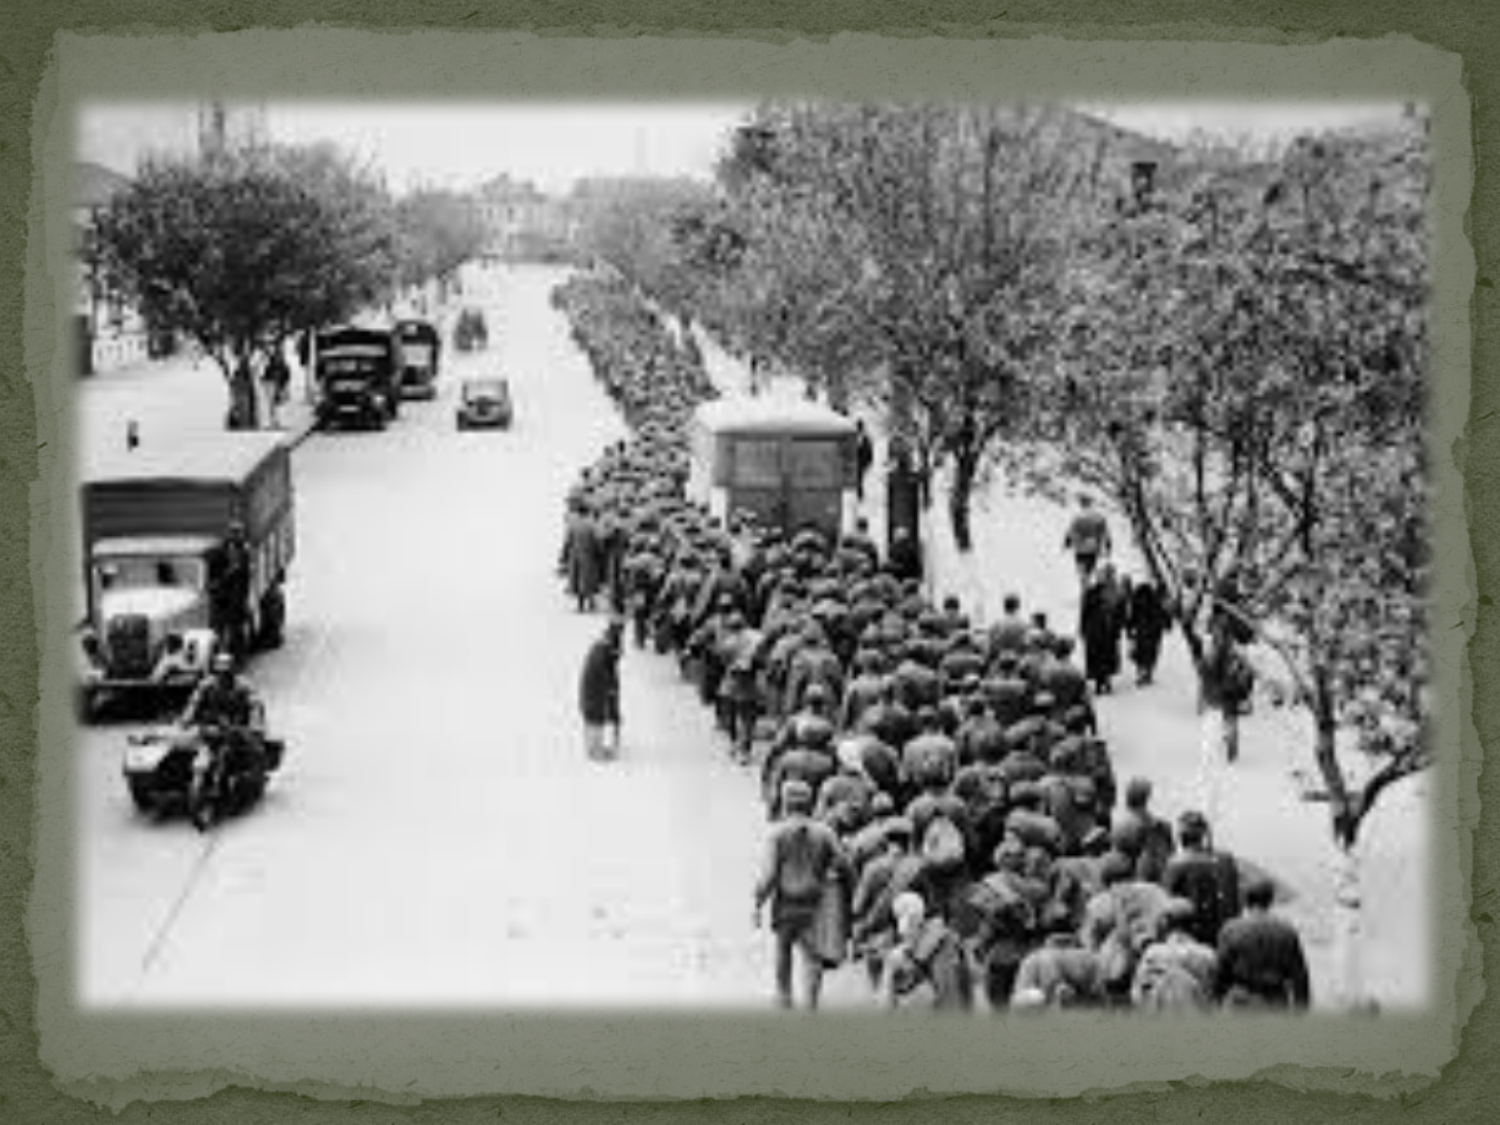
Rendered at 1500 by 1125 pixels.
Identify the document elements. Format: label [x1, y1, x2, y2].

picture [64, 89, 1443, 1025]
